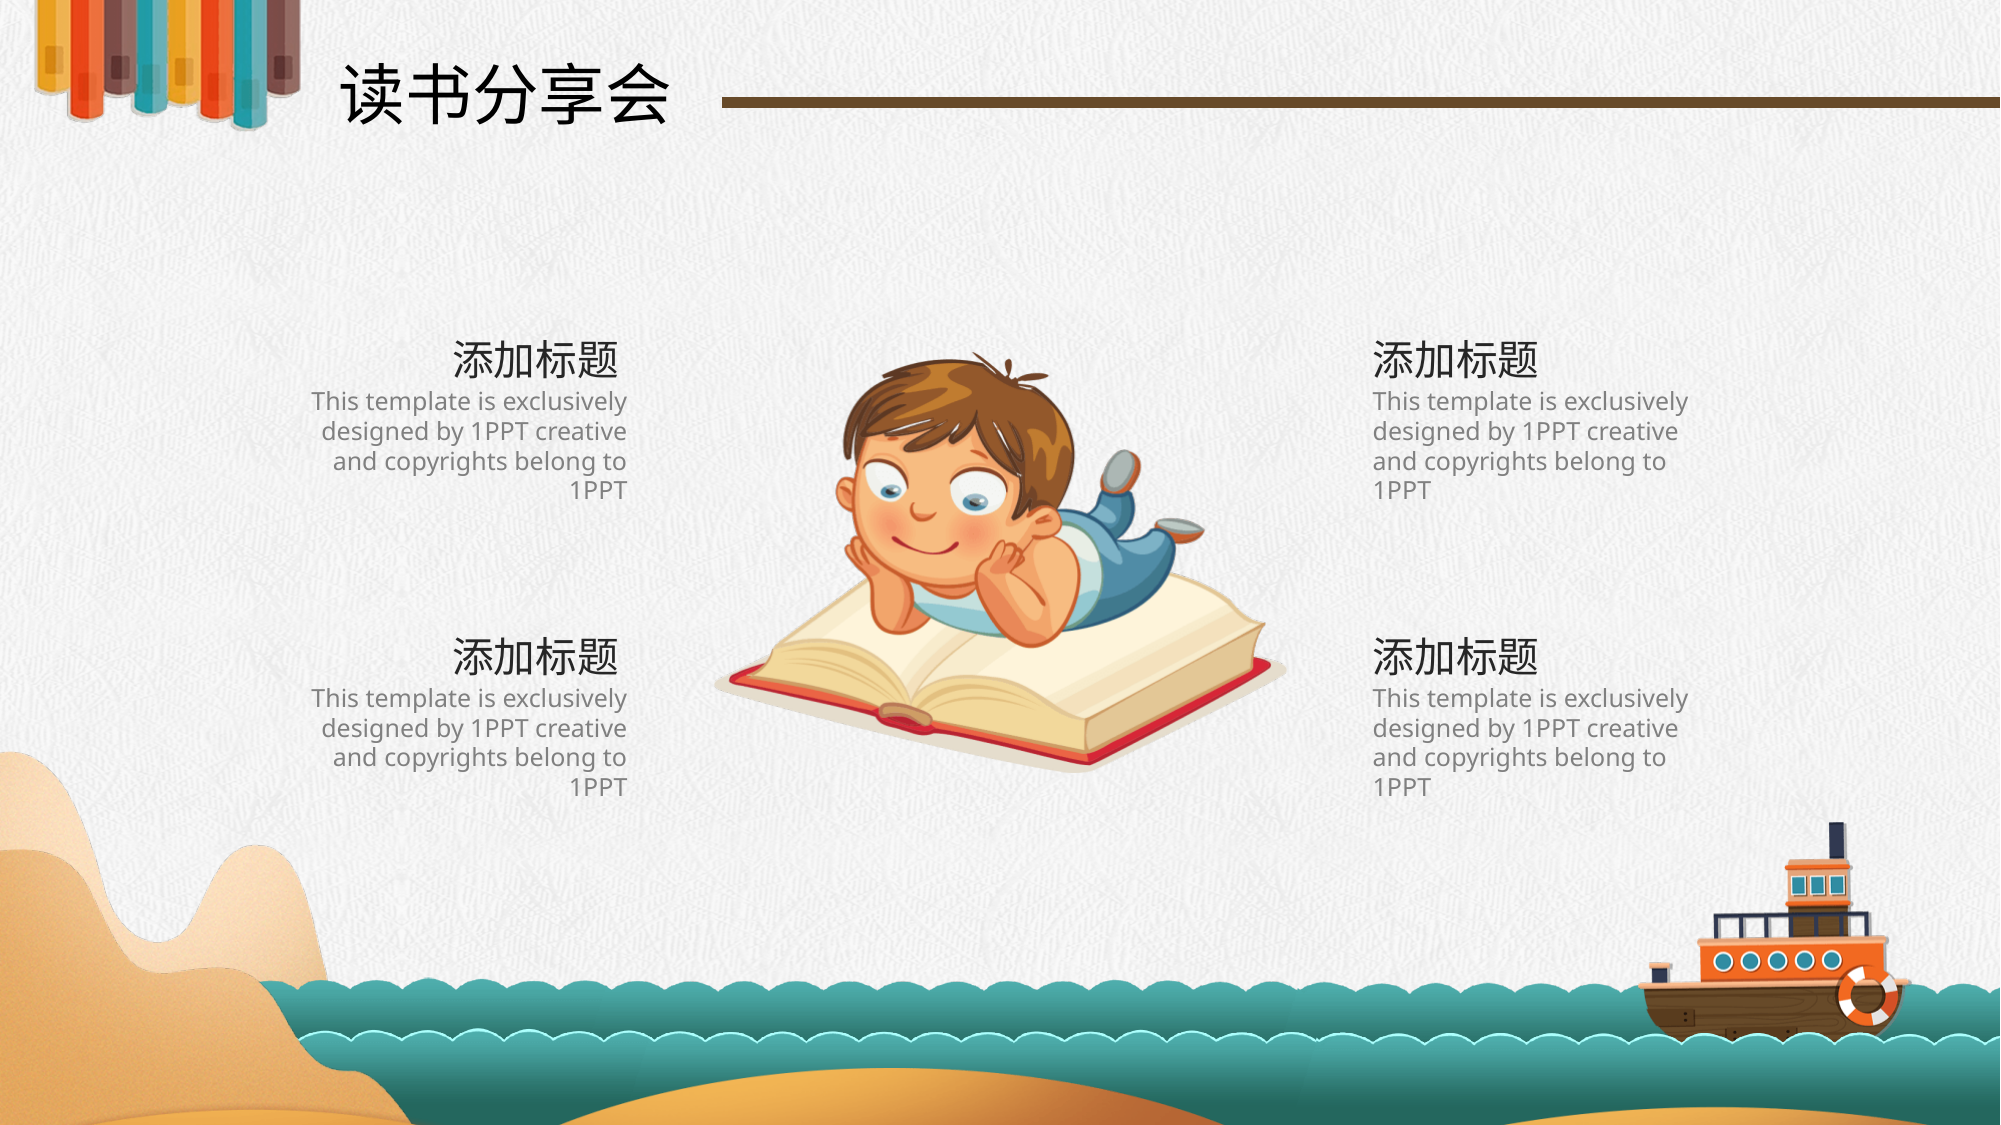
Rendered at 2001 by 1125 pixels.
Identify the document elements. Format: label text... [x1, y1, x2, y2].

picture [0, 751, 2000, 1125]
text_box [1357, 326, 1724, 514]
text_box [1357, 623, 1724, 811]
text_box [277, 623, 643, 811]
text_box 读书分享会 [323, 45, 688, 141]
picture [714, 351, 1287, 773]
picture [34, 0, 300, 200]
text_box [277, 326, 643, 514]
